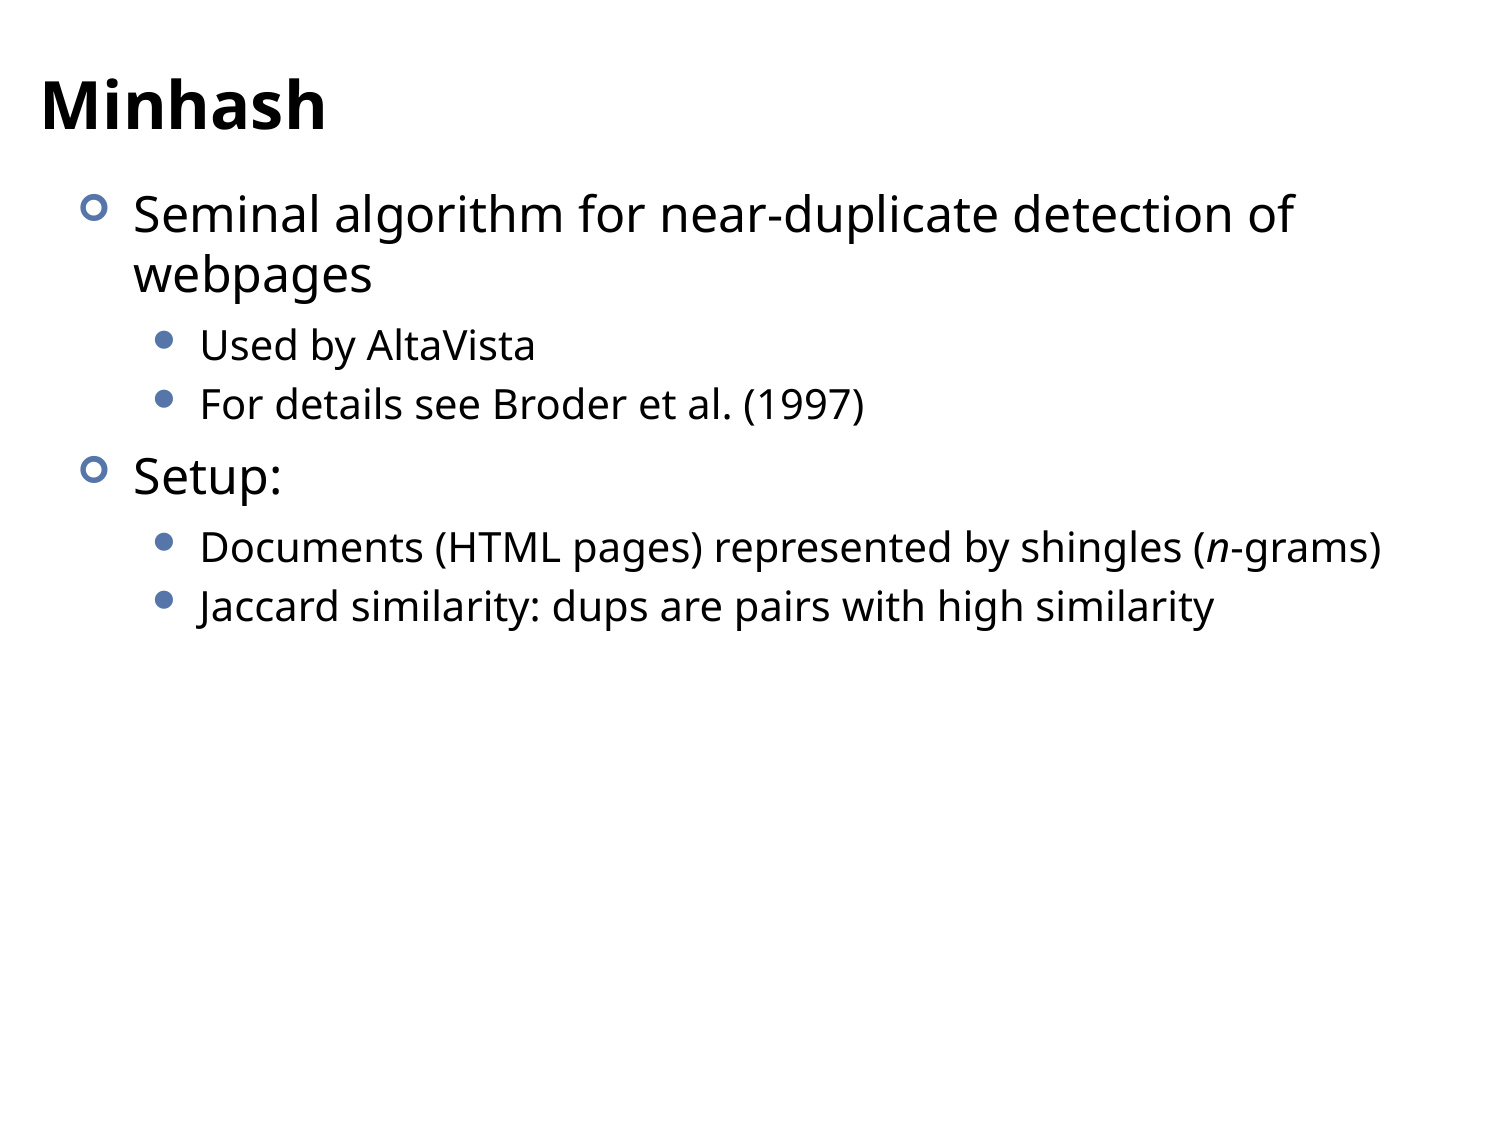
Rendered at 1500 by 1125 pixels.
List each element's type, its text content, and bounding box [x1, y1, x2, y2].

title Minhash [24, 18, 1451, 188]
list Seminal algorithm for near-duplicate detection of webpages Used by AltaVista For details see Broder et al. (1997) Setup: Documents (HTML pages) represented by shingles (n-grams) Jaccard similarity: dups are pairs with high similarity [62, 174, 1451, 1013]
